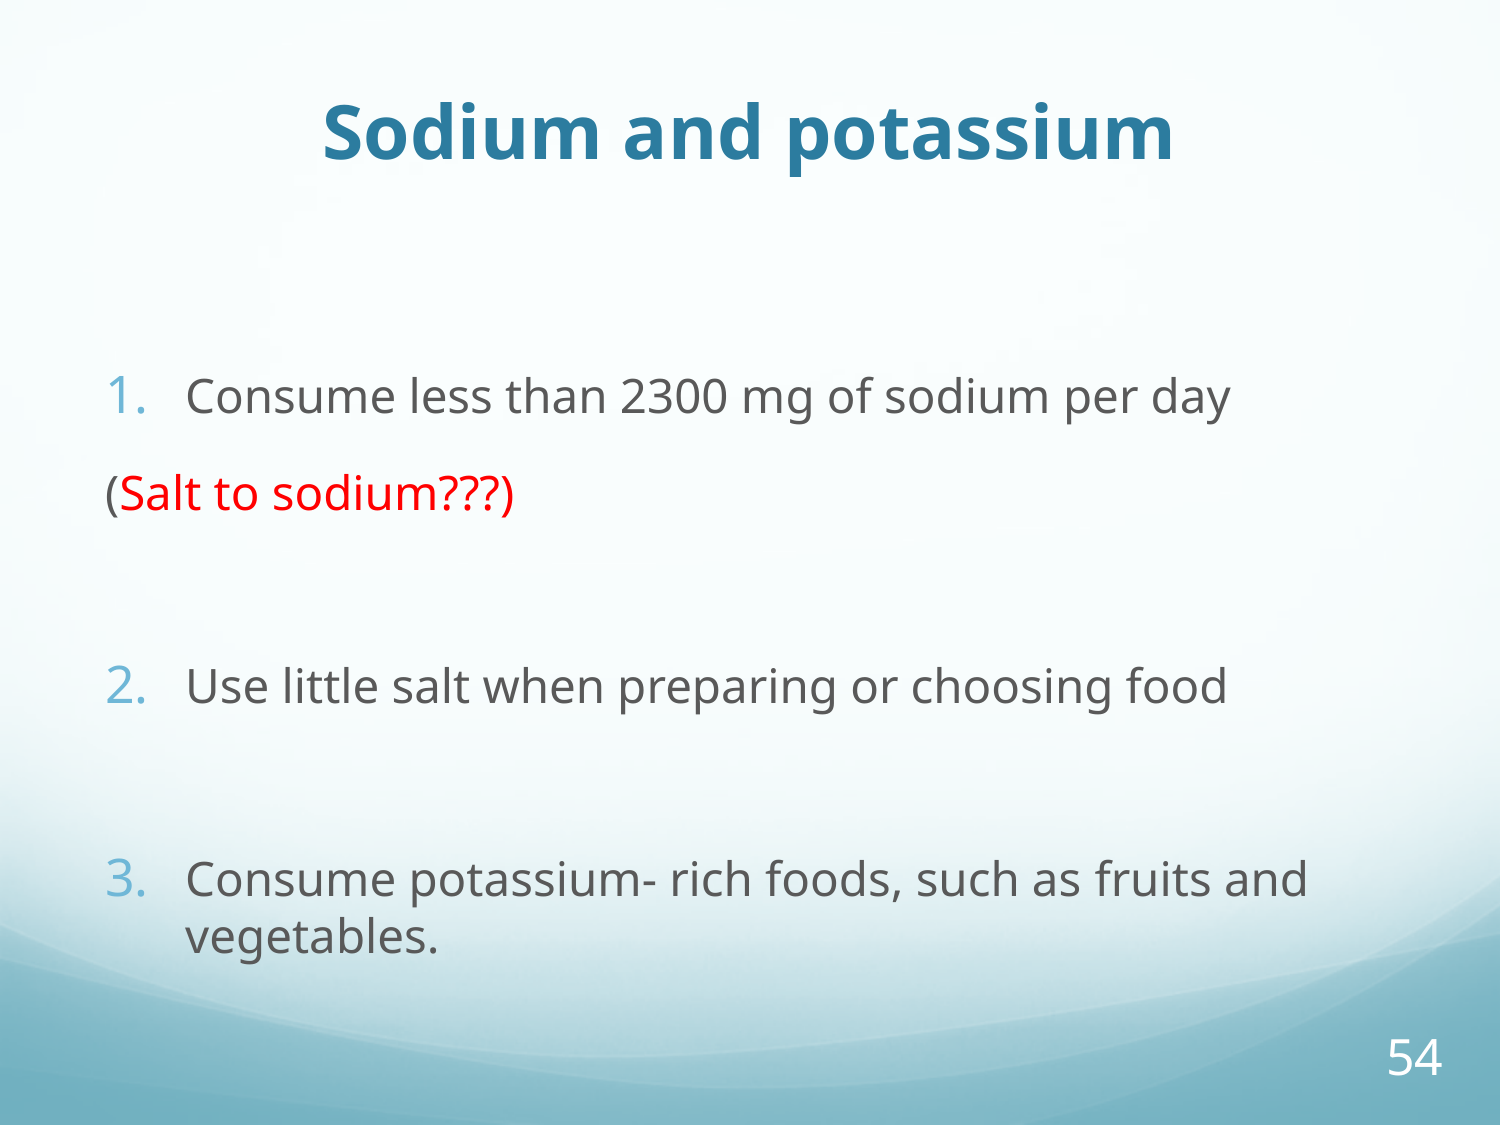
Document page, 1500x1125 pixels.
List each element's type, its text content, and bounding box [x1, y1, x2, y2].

title Sodium and potassium [90, 0, 1410, 182]
list Consume less than 2300 mg of sodium per day (Salt to sodium???) Use little salt when preparing or choosing food Consume potassium- rich foods, such as fruits and vegetables. [90, 262, 1410, 975]
slide_number 54 [1295, 1029, 1459, 1090]
